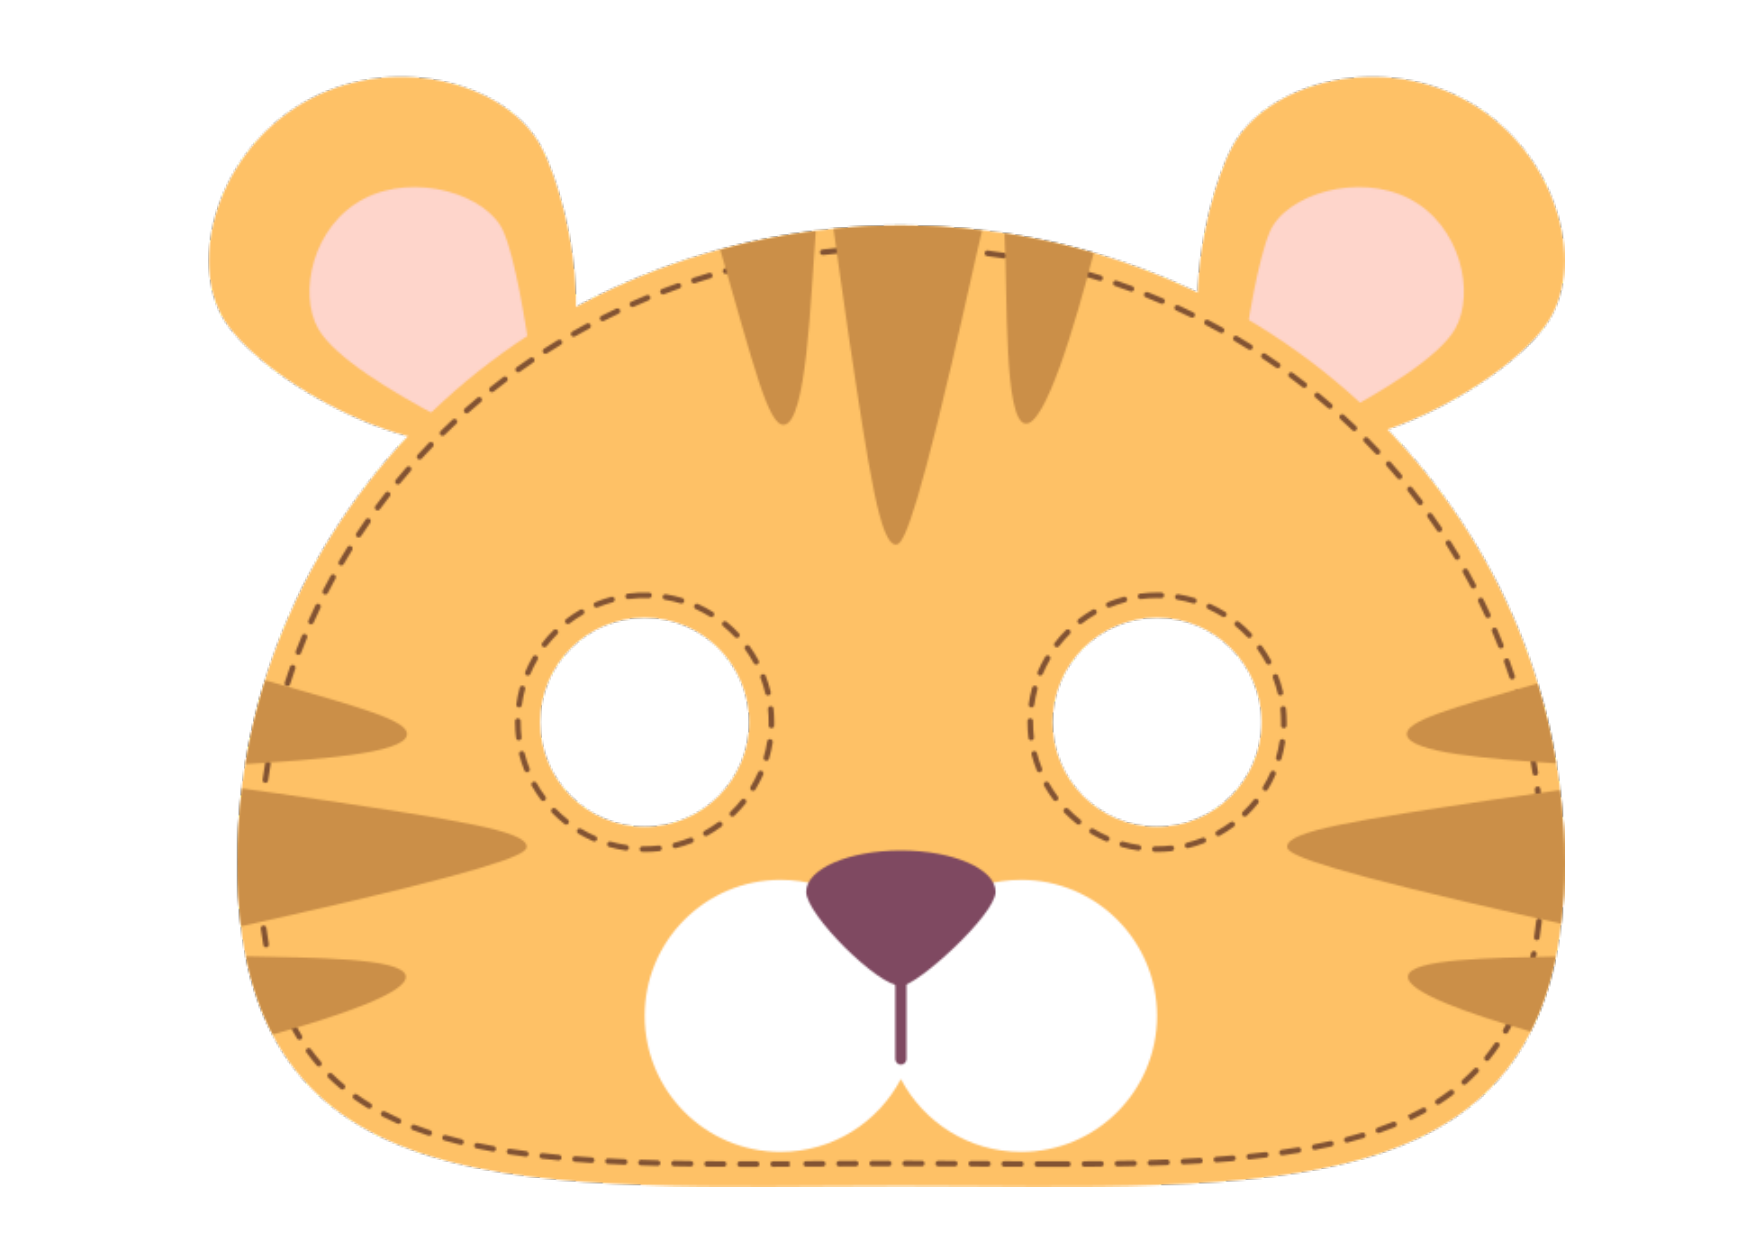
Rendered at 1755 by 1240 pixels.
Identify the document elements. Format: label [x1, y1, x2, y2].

picture [189, 53, 1565, 1187]
